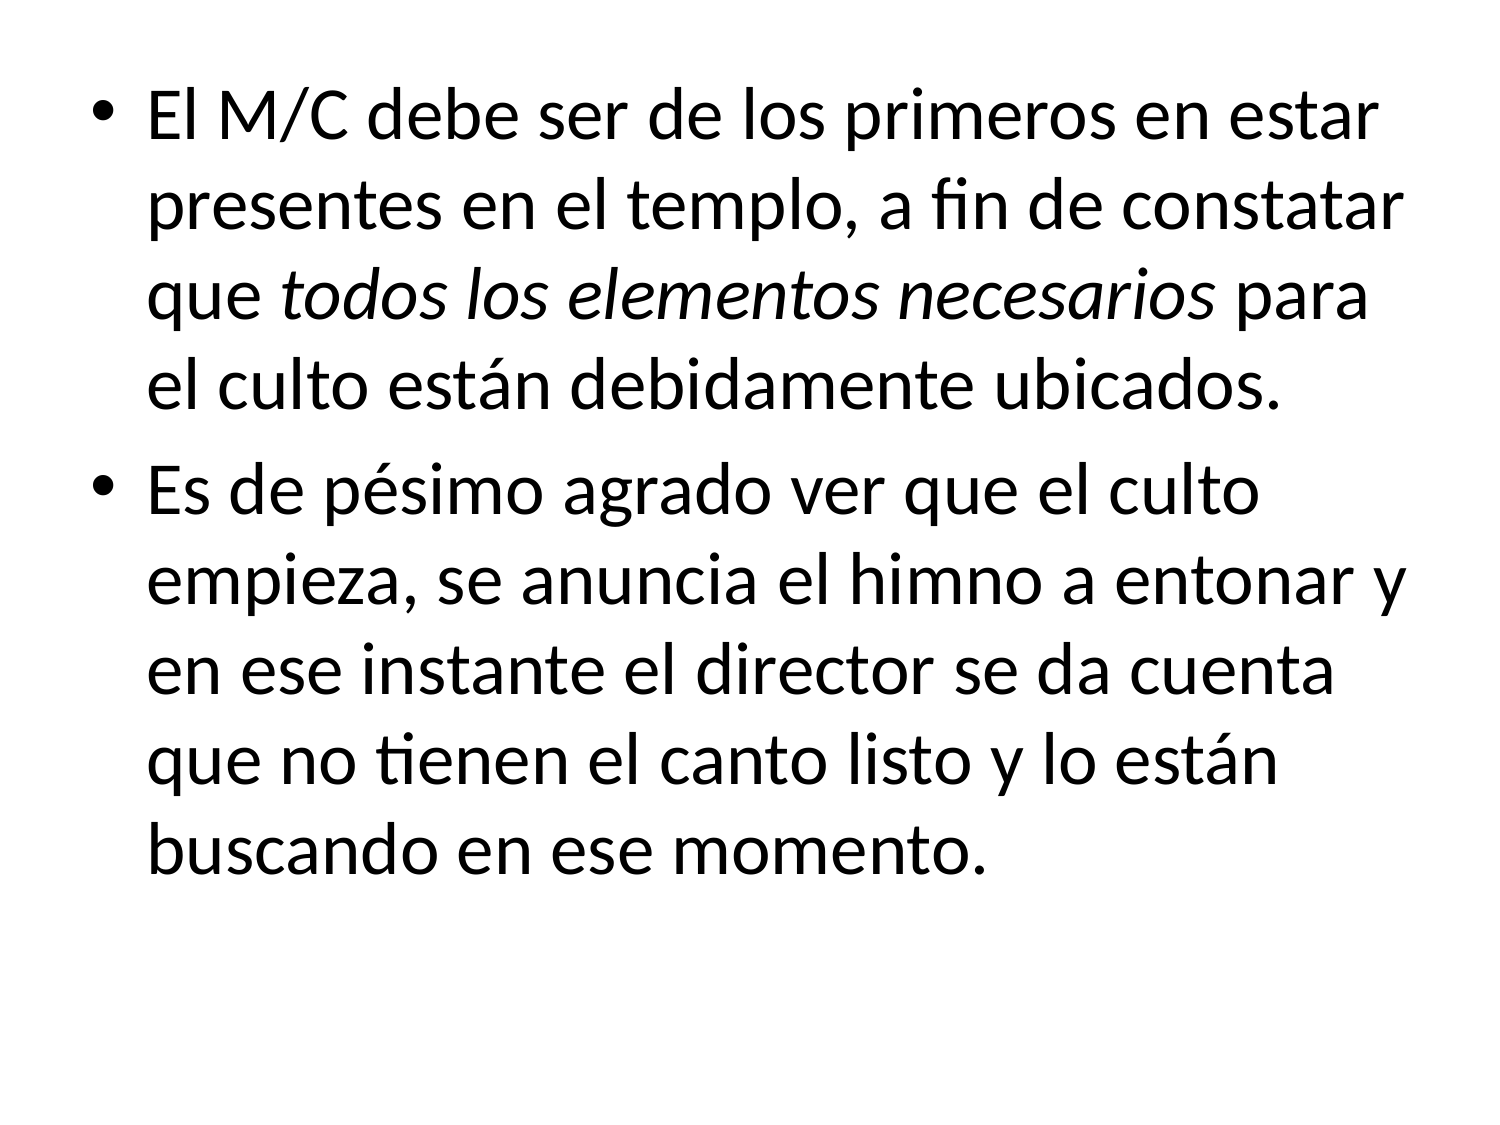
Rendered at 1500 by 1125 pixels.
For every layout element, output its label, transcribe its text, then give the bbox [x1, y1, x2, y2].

list El M/C debe ser de los primeros en estar presentes en el templo, a fin de constatar que todos los elementos necesarios para el culto están debidamente ubicados. Es de pésimo agrado ver que el culto empieza, se anuncia el himno a entonar y en ese instante el director se da cuenta que no tienen el canto listo y lo están buscando en ese momento. [75, 56, 1425, 1005]
